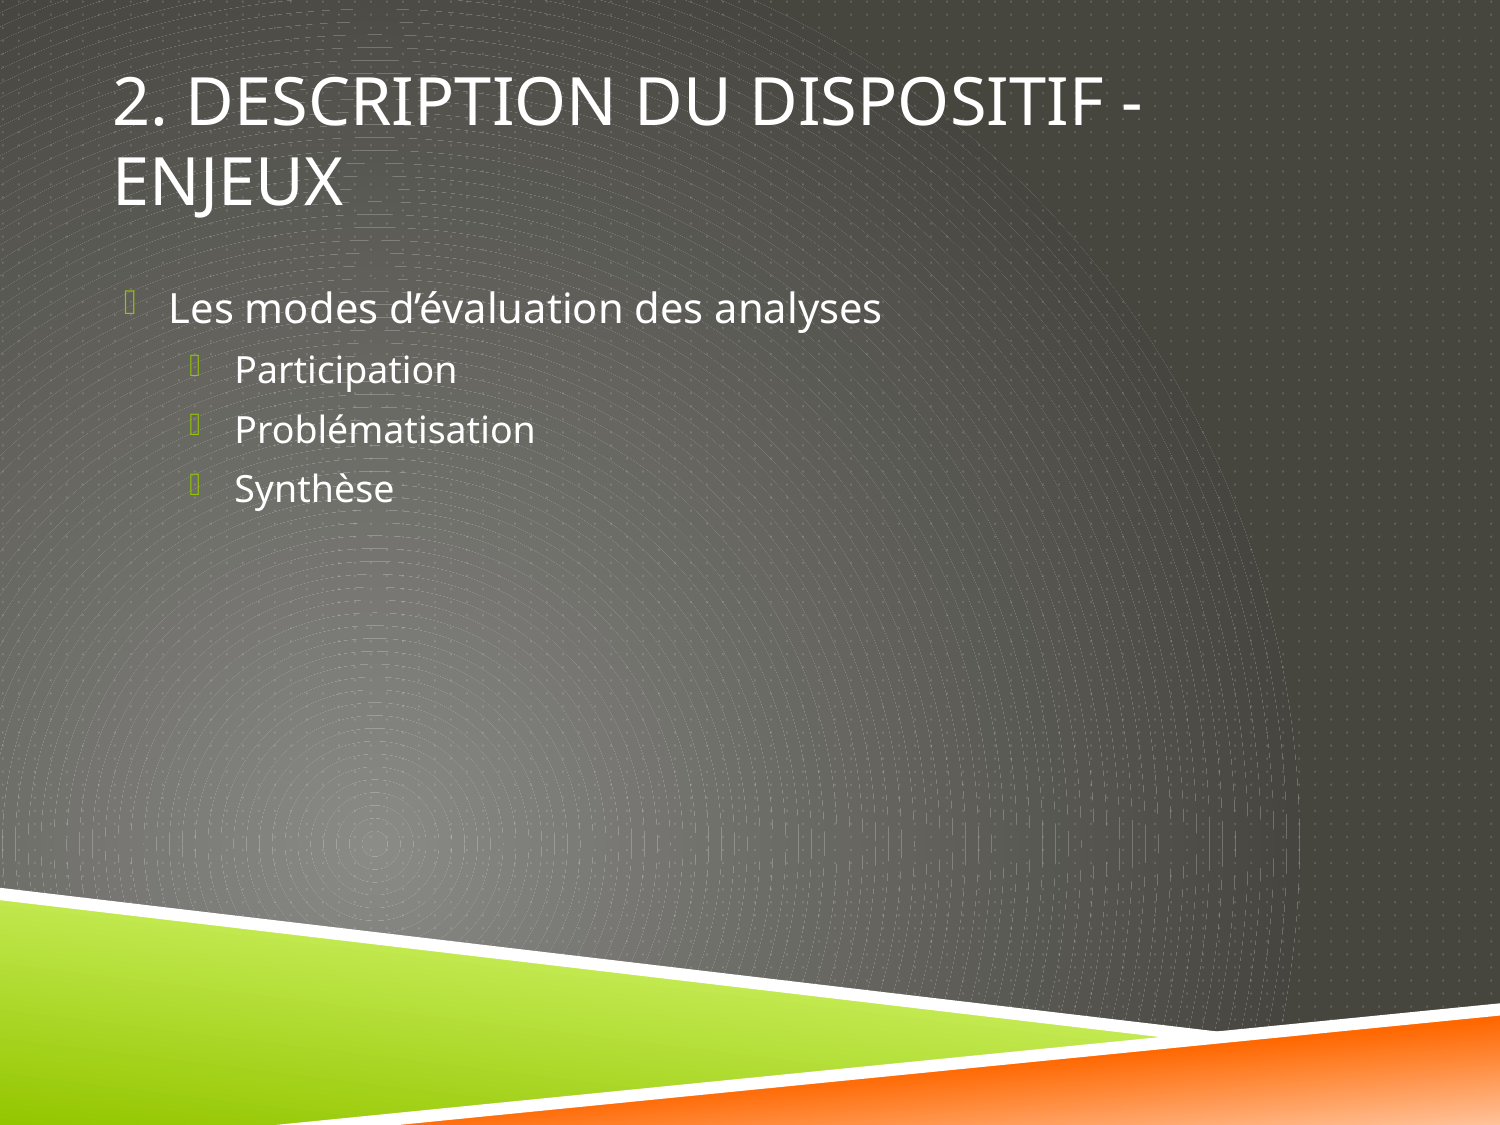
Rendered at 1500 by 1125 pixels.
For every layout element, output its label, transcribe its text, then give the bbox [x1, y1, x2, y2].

list Les modes d’évaluation des analyses Participation Problématisation Synthèse [112, 214, 1500, 932]
title 2. Description du dispositif - ENJEUX [112, 45, 1388, 214]
